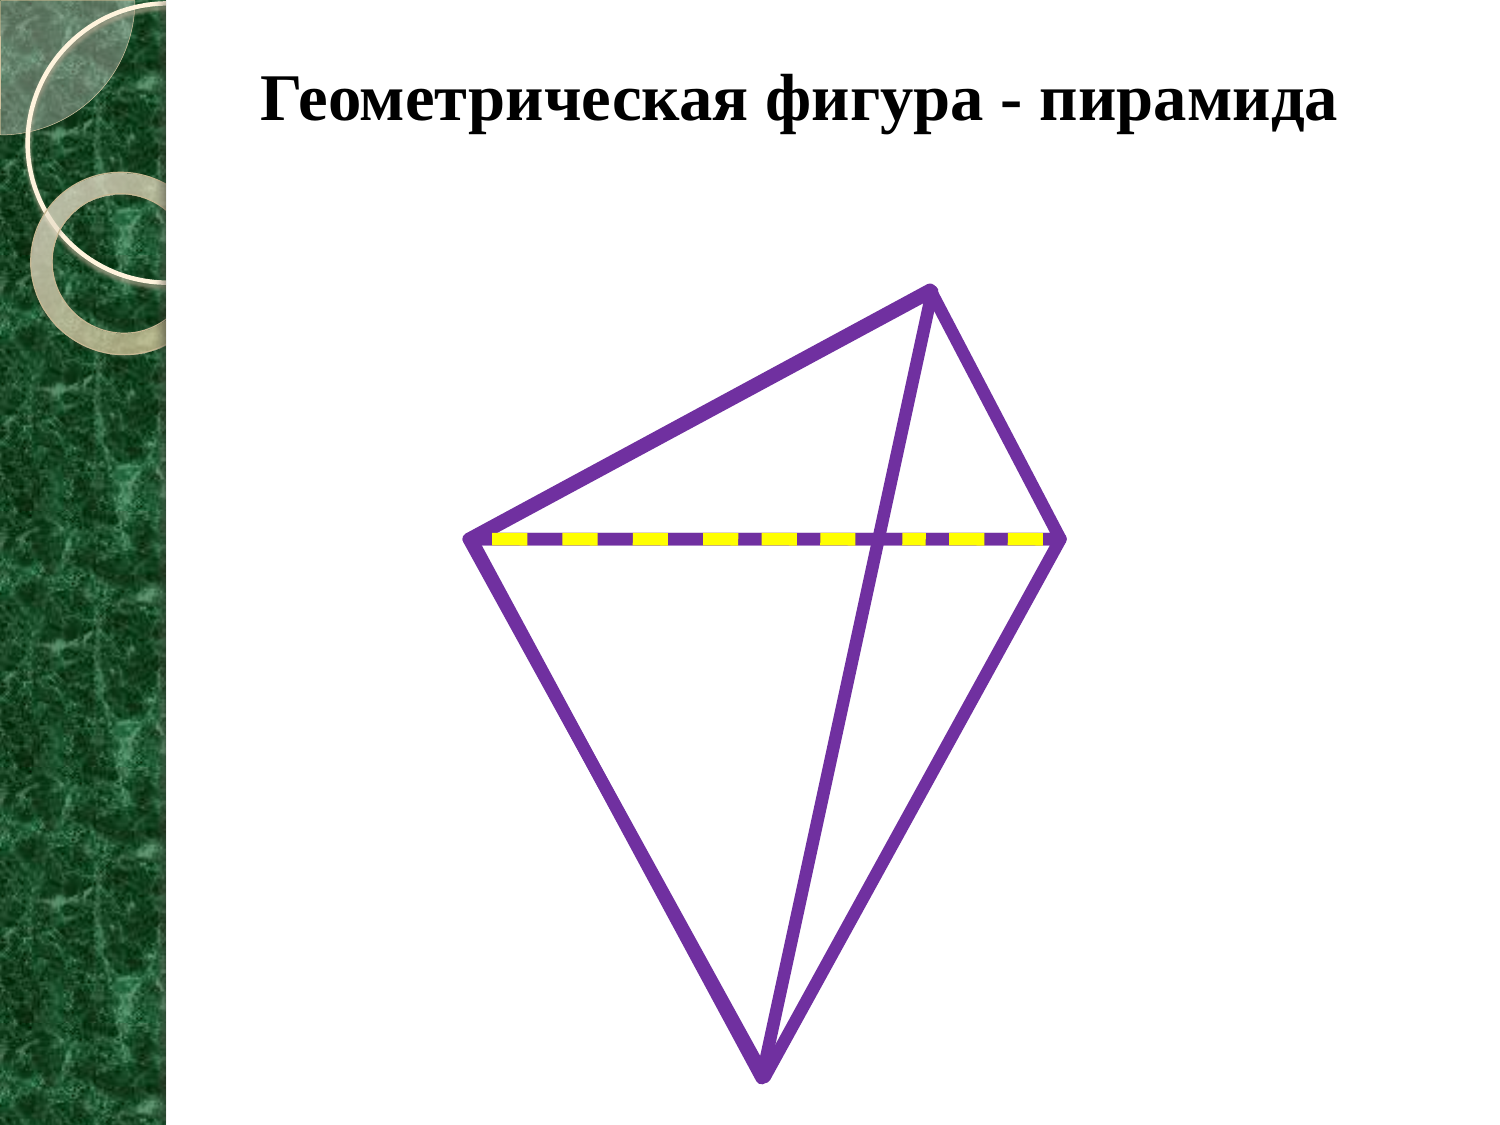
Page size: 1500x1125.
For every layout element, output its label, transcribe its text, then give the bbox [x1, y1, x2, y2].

text_box [469, 289, 935, 1081]
picture [136, 0, 164, 4]
title Геометрическая фигура - пирамида [246, 0, 1477, 188]
text_box [466, 536, 545, 682]
text_box [764, 536, 1063, 1080]
picture [53, 241, 160, 332]
picture [0, 134, 166, 1125]
picture [62, 195, 160, 280]
text_box [882, 293, 1062, 537]
picture [32, 13, 160, 207]
